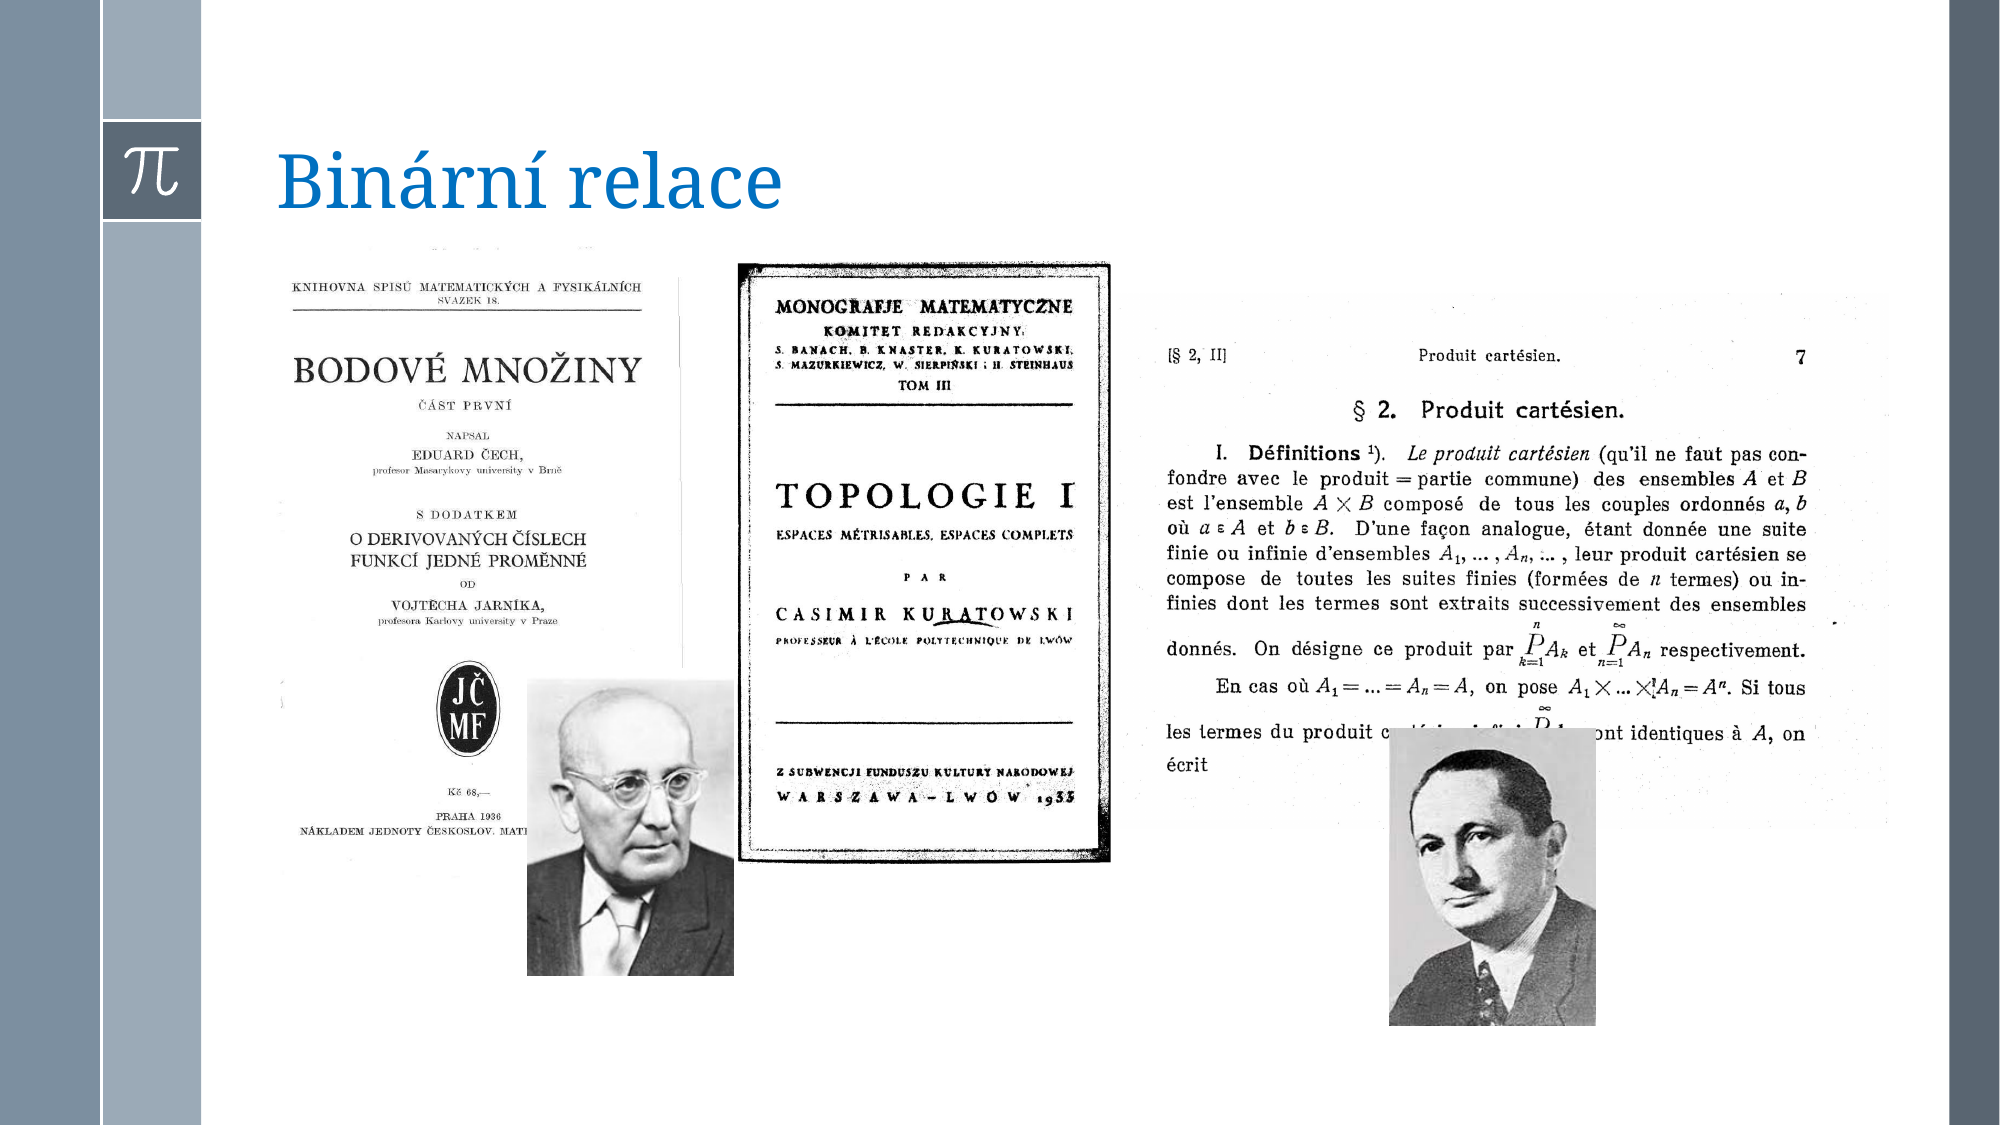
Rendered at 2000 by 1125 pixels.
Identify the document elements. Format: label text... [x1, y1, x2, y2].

picture [1116, 293, 1889, 1027]
picture [276, 246, 685, 879]
title Binární relace [261, 29, 1867, 233]
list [527, 668, 734, 976]
picture [737, 261, 1111, 864]
